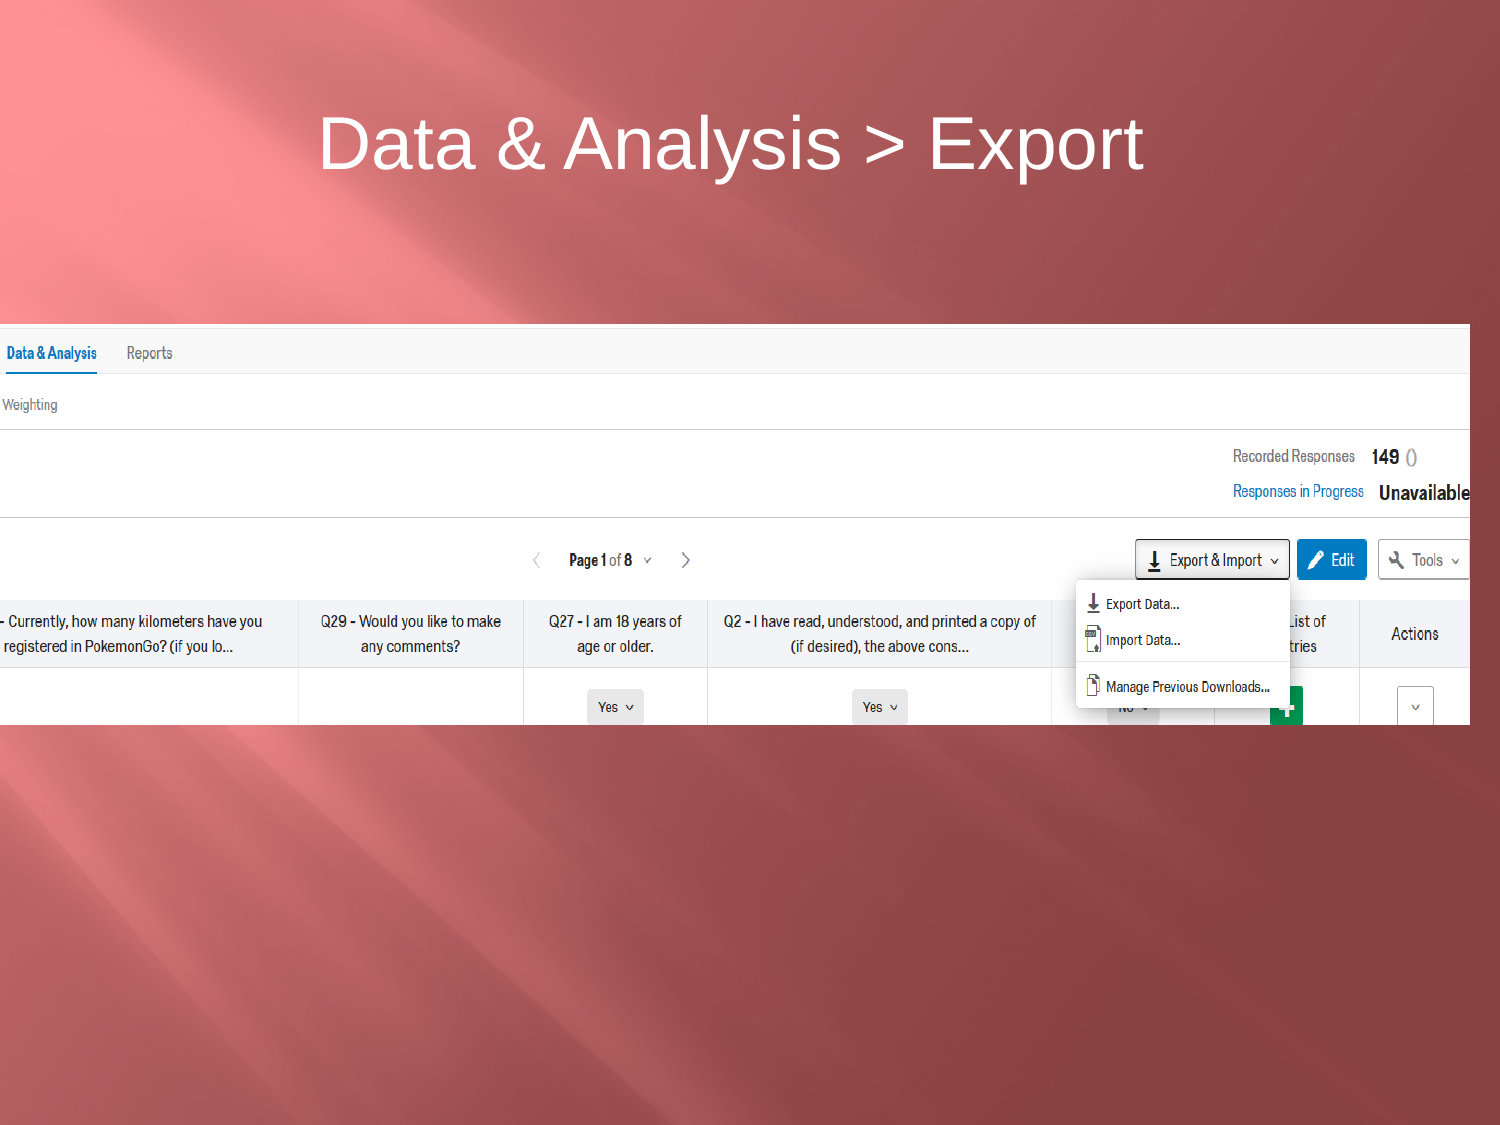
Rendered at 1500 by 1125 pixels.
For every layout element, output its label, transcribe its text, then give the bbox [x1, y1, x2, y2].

picture [0, 324, 1471, 726]
text_box Data & Analysis > Export [112, 87, 1350, 193]
